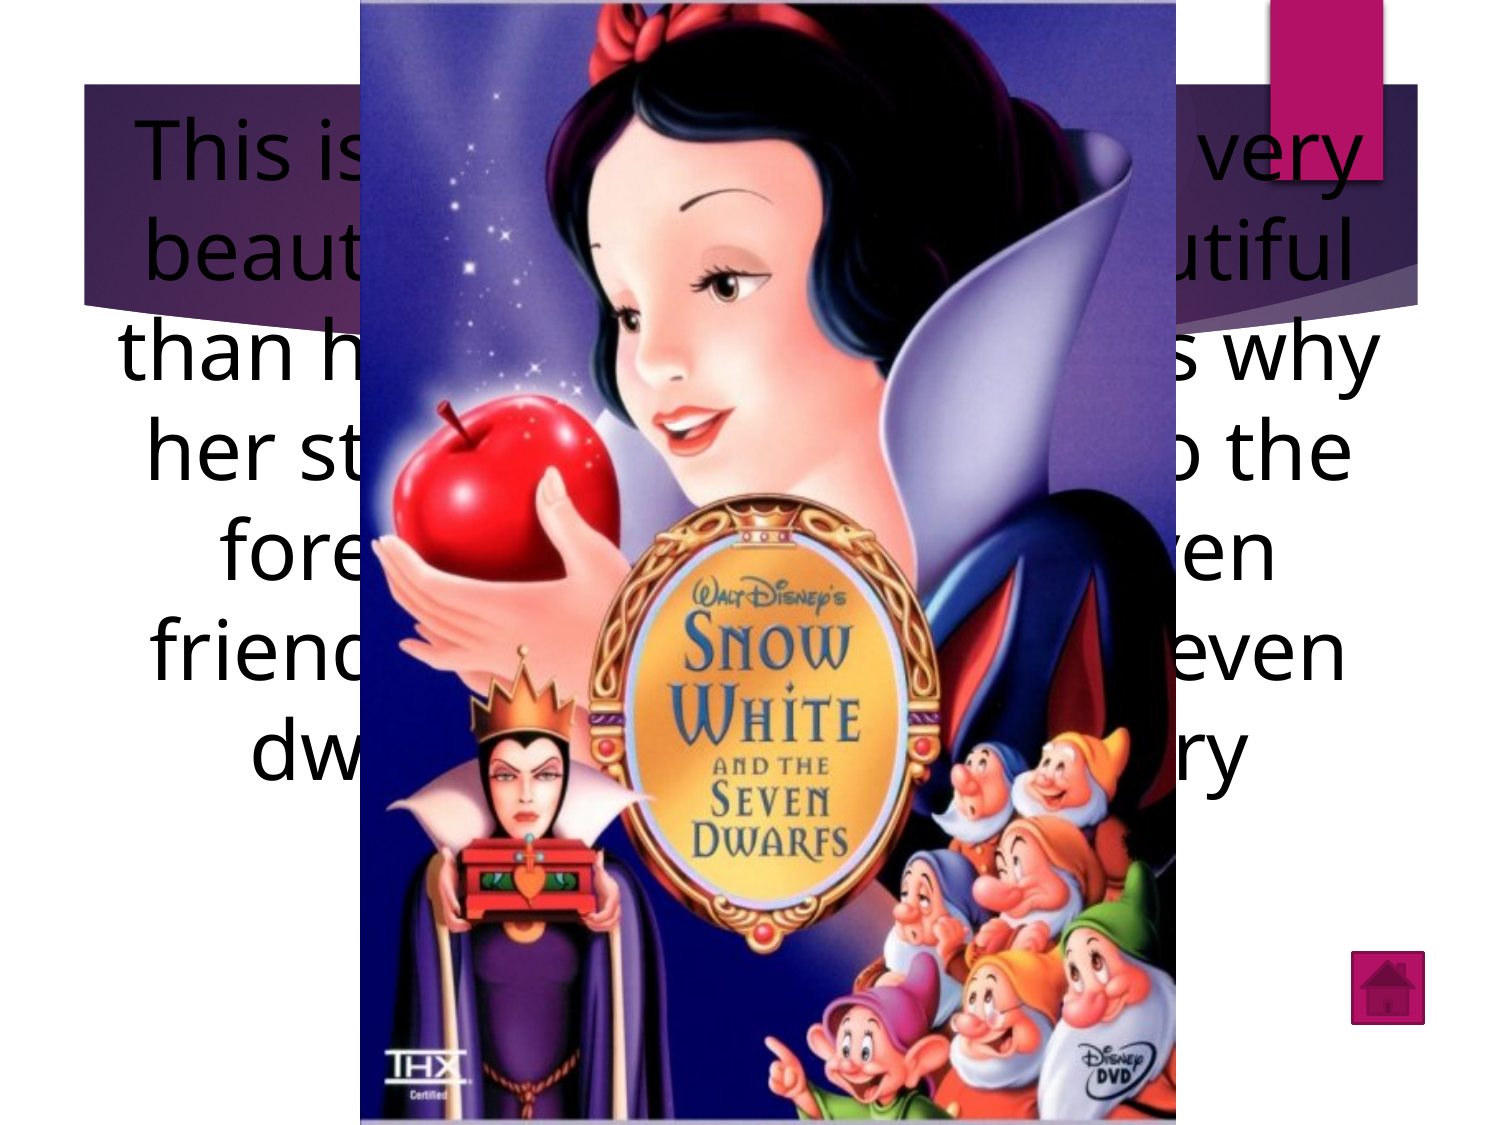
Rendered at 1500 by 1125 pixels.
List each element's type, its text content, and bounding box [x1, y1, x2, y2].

text_box [1351, 951, 1425, 1025]
text_box This is very kind girl. She is very beautiful, much more beautiful than her stepmother. That`s why her stepmother sent her to the forest. But girl found seven friends there. They were Seven dwarfs. They all lived very happily together. [1180, 89, 1412, 905]
picture [359, 0, 1176, 1125]
text_box This is very kind girl. She is very beautiful, much more beautiful than her stepmother. That`s why her stepmother sent her to the forest. But girl found seven friends there. They were Seven dwarfs. They all lived very happily together. [88, 89, 354, 905]
